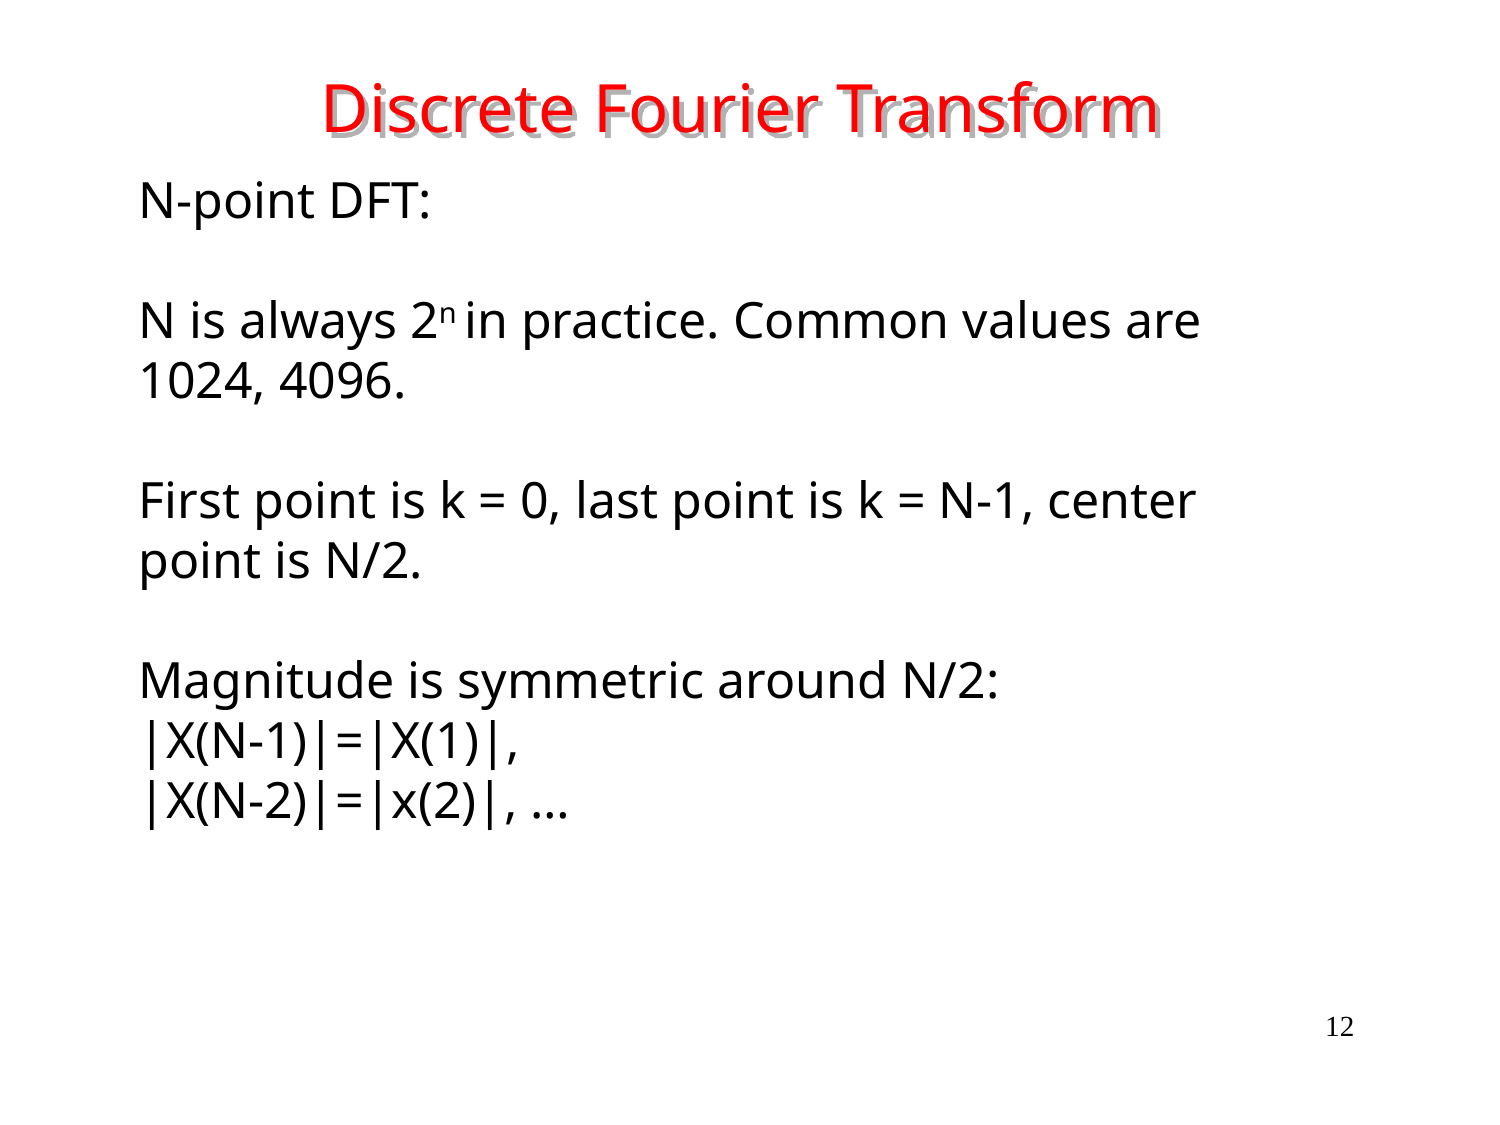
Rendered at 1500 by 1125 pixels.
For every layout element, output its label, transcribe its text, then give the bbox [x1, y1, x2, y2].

text_box N-point DFT: N is always 2n in practice. Common values are 1024, 4096. First point is k = 0, last point is k = N-1, center point is N/2. Magnitude is symmetric around N/2: |X(N-1)|=|X(1)|, |X(N-2)|=|x(2)|, … [123, 160, 1317, 926]
slide_number 12 [1056, 999, 1370, 1075]
title Discrete Fourier Transform [112, 12, 1388, 201]
